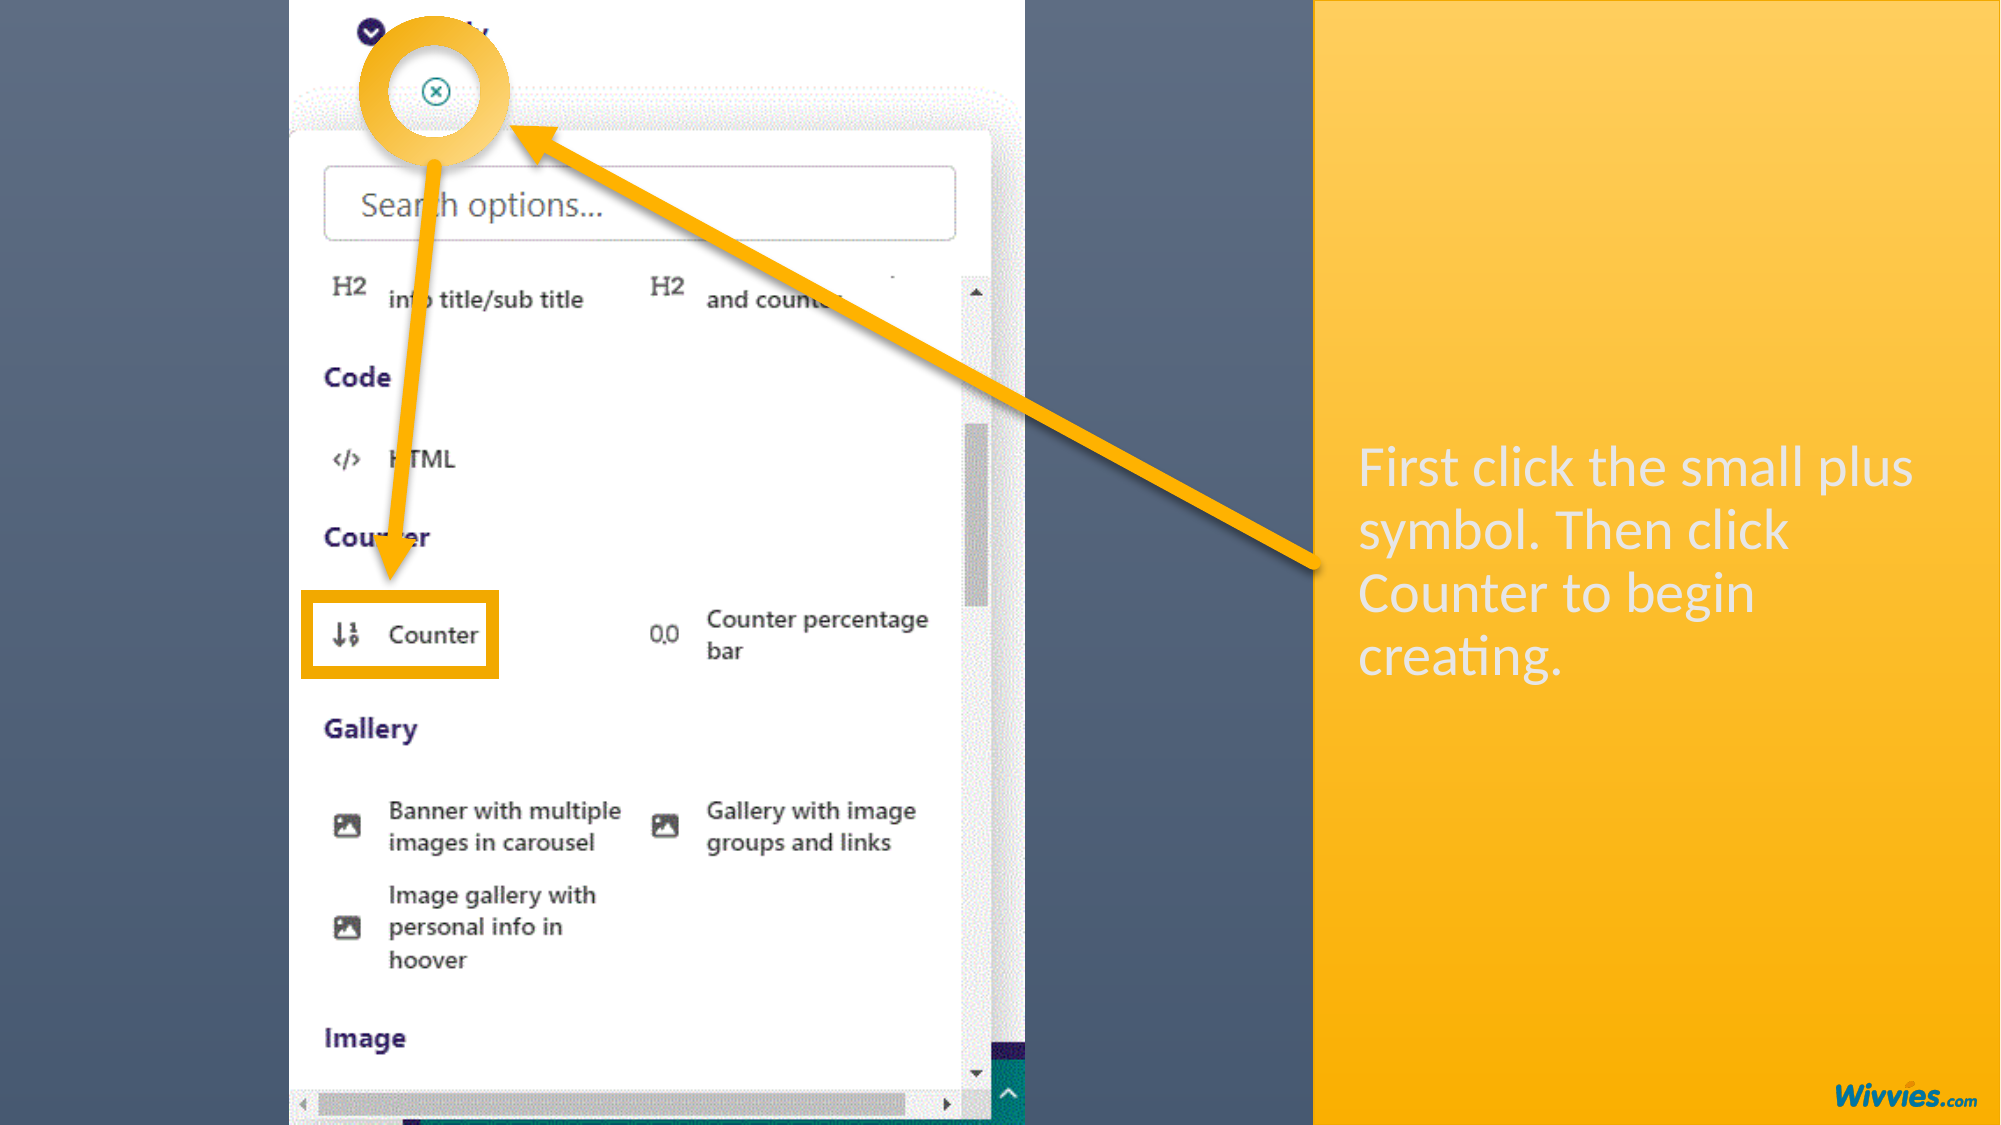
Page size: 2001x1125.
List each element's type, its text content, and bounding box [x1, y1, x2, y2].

list First click the small plus symbol. Then click Counter to begin creating. [1314, 0, 2000, 1125]
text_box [509, 125, 1314, 563]
picture [0, 0, 1314, 1125]
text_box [389, 166, 435, 581]
